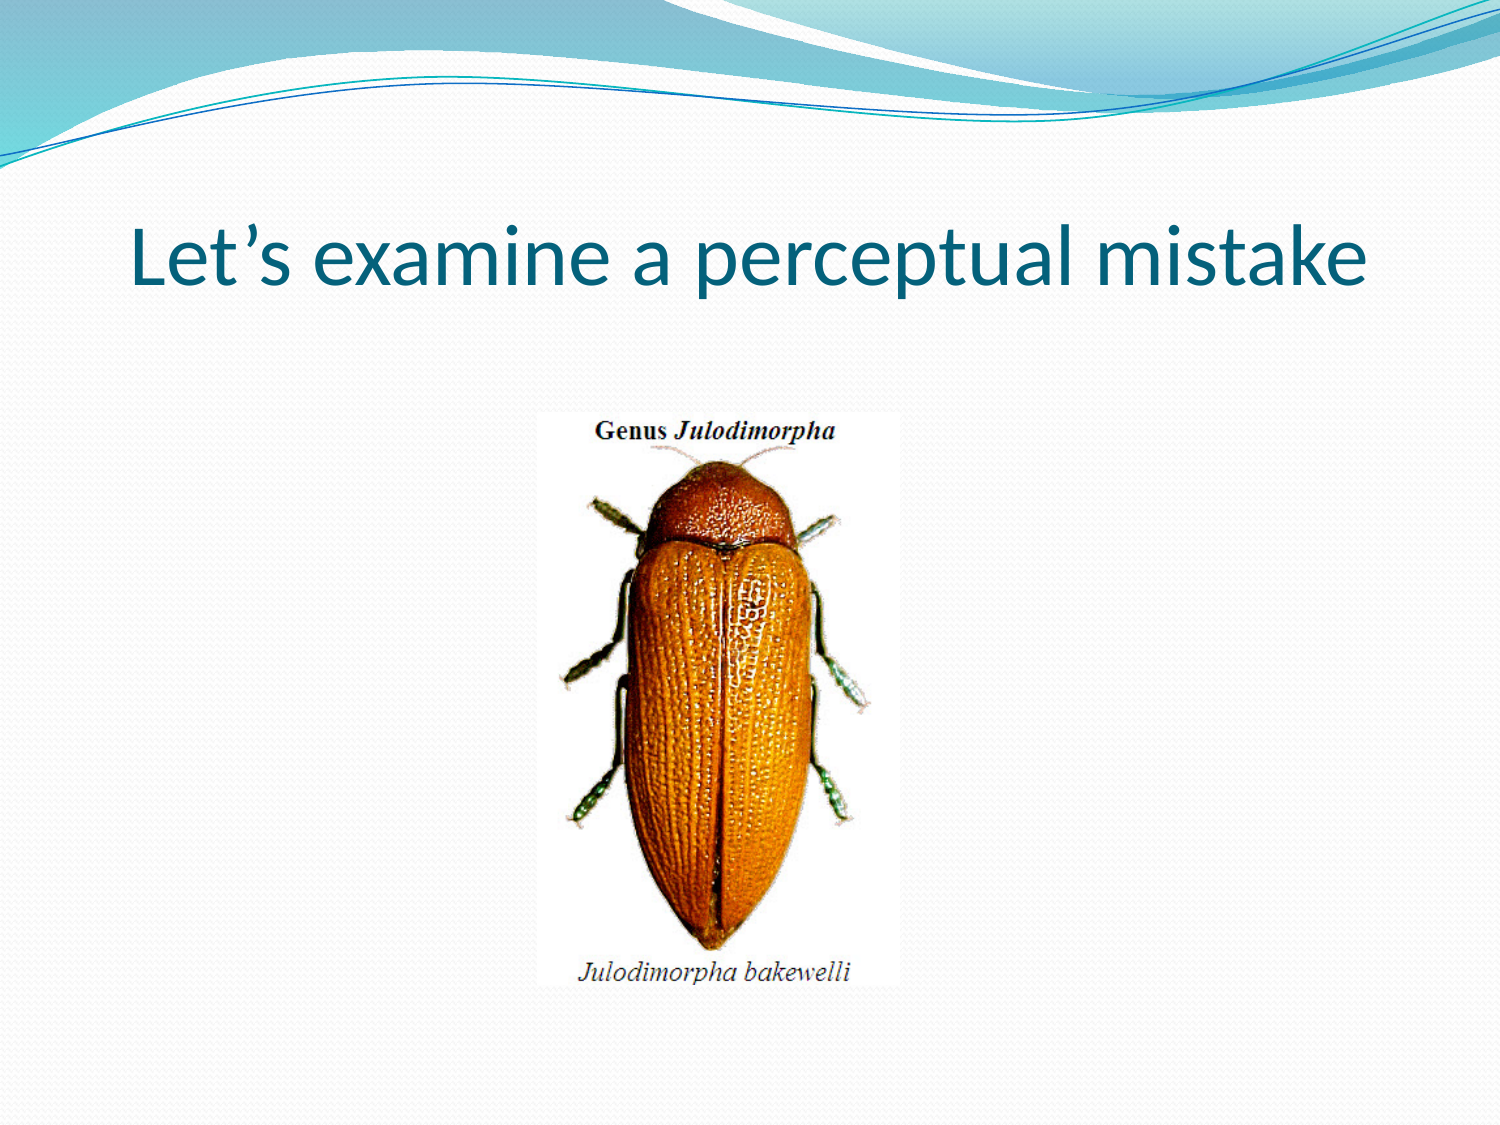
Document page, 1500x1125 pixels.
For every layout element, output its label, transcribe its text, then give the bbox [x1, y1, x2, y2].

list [537, 412, 901, 986]
title Let’s examine a perceptual mistake [75, 115, 1425, 303]
